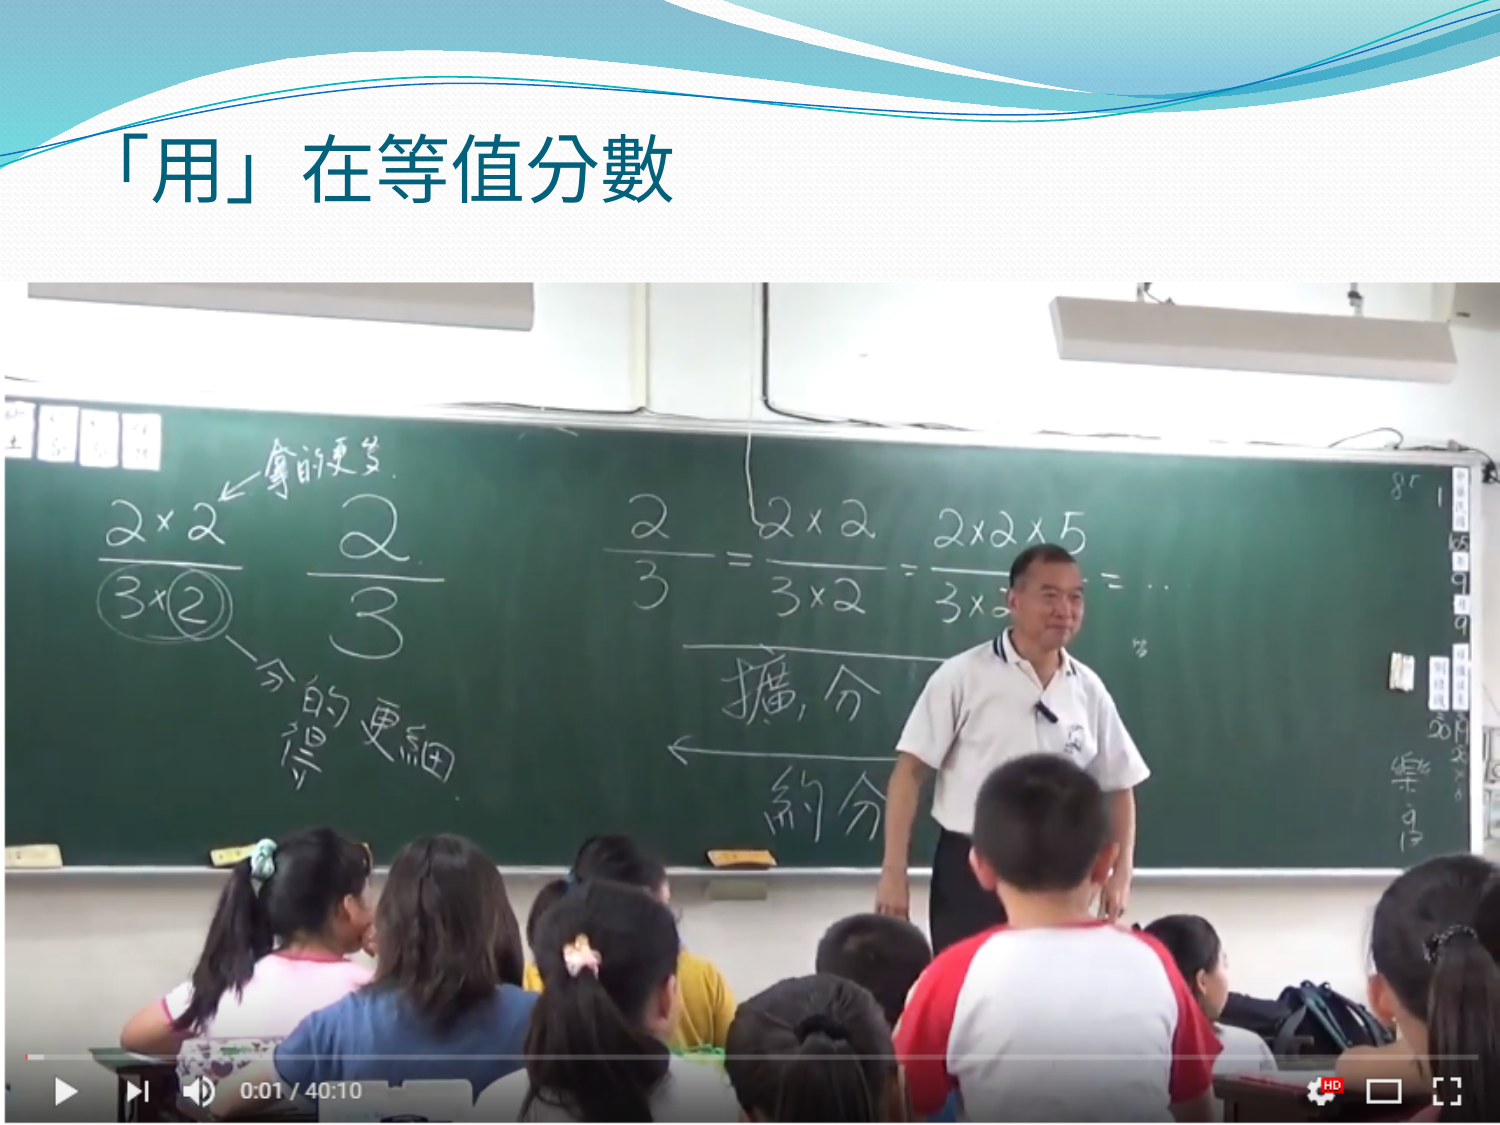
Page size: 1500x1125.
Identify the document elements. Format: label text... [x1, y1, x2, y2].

picture [0, 281, 1500, 1125]
title 「用」在等值分數 [75, 115, 1425, 281]
